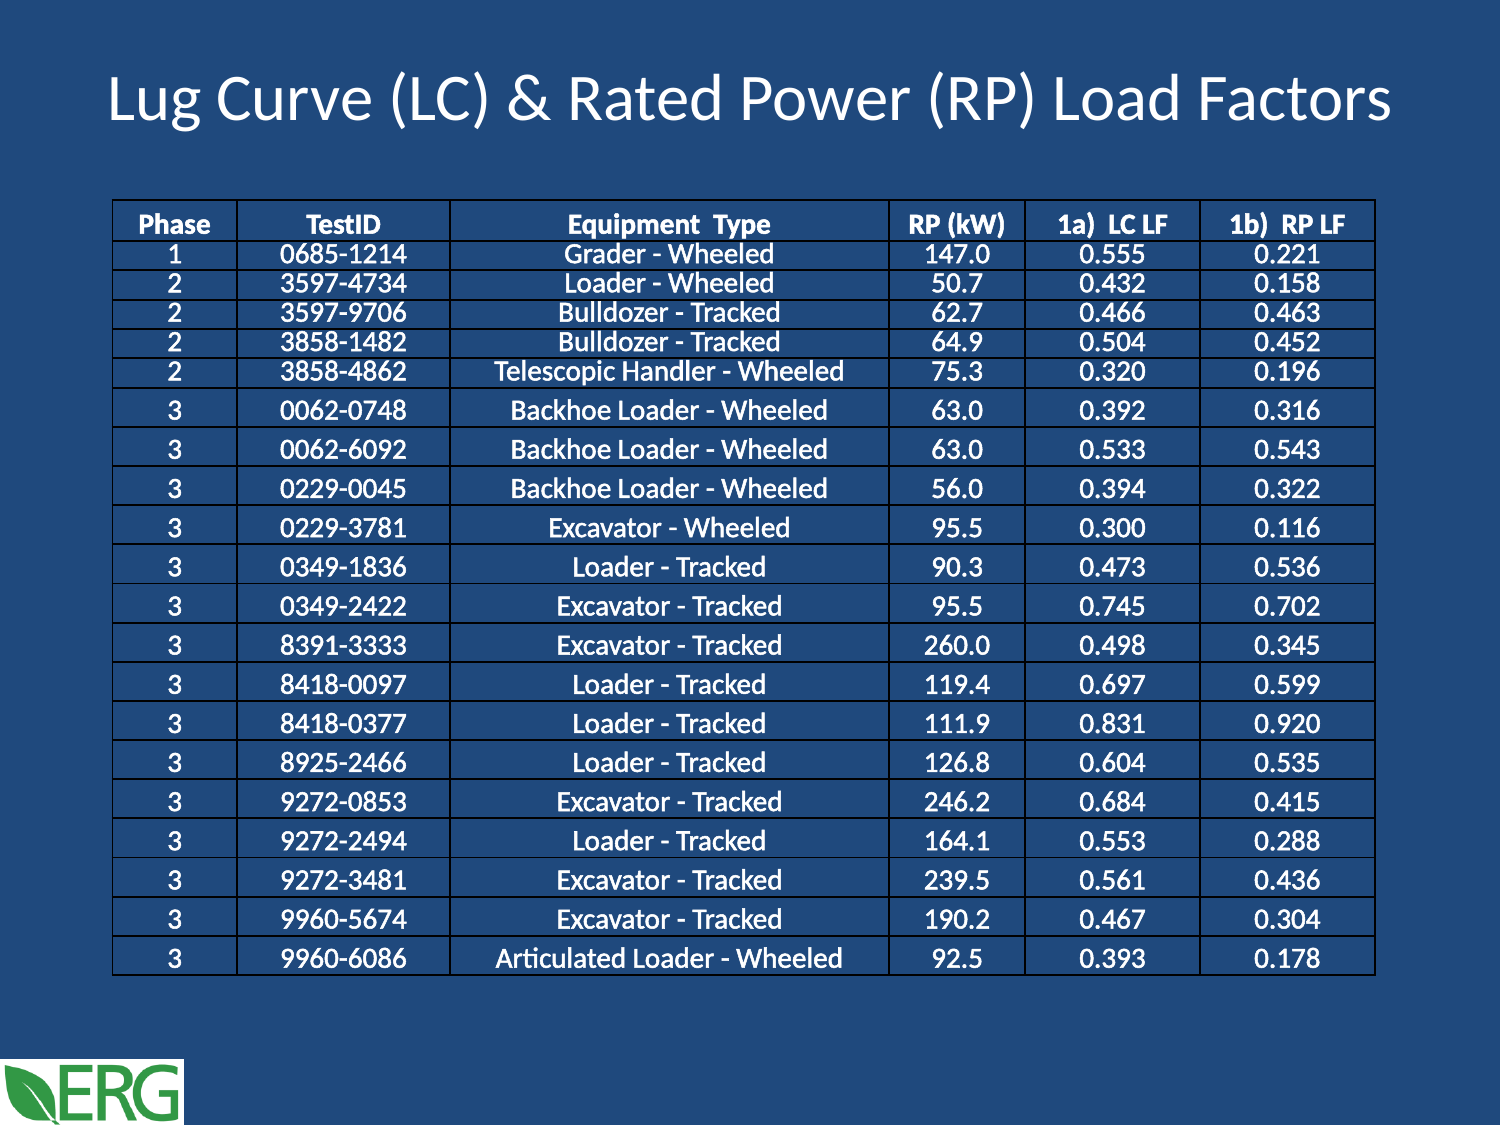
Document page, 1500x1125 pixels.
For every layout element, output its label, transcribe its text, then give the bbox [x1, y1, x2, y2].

table_cell 3858-4862 [238, 359, 449, 387]
table_cell 0.684 [1026, 780, 1199, 817]
table_cell Articulated Loader - Wheeled [451, 937, 888, 974]
table_cell 0.393 [1026, 937, 1199, 974]
table_header Phase [113, 201, 236, 240]
table_cell 75.3 [890, 359, 1024, 387]
table_cell Loader - Wheeled [451, 271, 888, 299]
table_cell 2 [113, 330, 236, 357]
table_cell 3 [113, 780, 236, 817]
table_cell 0.536 [1201, 545, 1374, 583]
table_cell 0.158 [1201, 271, 1374, 299]
table_cell 147.0 [890, 242, 1024, 269]
table_cell 0349-1836 [238, 545, 449, 583]
table_cell 3 [113, 702, 236, 739]
table_cell Bulldozer - Tracked [451, 330, 888, 357]
table_cell 0.466 [1026, 301, 1199, 328]
table_cell 9272-3481 [238, 858, 449, 896]
table_cell 0685-1214 [238, 242, 449, 269]
table_cell 3 [113, 428, 236, 465]
table_cell 63.0 [890, 389, 1024, 426]
table_cell 3 [113, 898, 236, 935]
table_cell 0.697 [1026, 663, 1199, 700]
table_cell Loader - Tracked [451, 741, 888, 778]
table_cell 9960-6086 [238, 937, 449, 974]
table_header 1b) RP LF [1201, 201, 1374, 240]
table_cell 0062-6092 [238, 428, 449, 465]
table_cell 3 [113, 584, 236, 622]
table_cell Excavator - Tracked [451, 584, 888, 622]
table_header TestID [238, 201, 449, 240]
table_cell 9272-2494 [238, 819, 449, 857]
table_cell Excavator - Tracked [451, 624, 888, 661]
table_cell 62.7 [890, 301, 1024, 328]
table_cell 0.543 [1201, 428, 1374, 465]
table_cell 0229-3781 [238, 506, 449, 543]
table_cell 0.178 [1201, 937, 1374, 974]
table_cell 0.467 [1026, 898, 1199, 935]
table_cell 95.5 [890, 584, 1024, 622]
table_cell Grader - Wheeled [451, 242, 888, 269]
picture [0, 1059, 184, 1125]
table_cell 0.831 [1026, 702, 1199, 739]
table_cell 3 [113, 506, 236, 543]
table_cell 111.9 [890, 702, 1024, 739]
table_cell 0.463 [1201, 301, 1374, 328]
table_cell Excavator - Tracked [451, 898, 888, 935]
table_cell 2 [113, 301, 236, 328]
table_cell Loader - Tracked [451, 663, 888, 700]
table_cell 0.561 [1026, 858, 1199, 896]
table_cell 0.392 [1026, 389, 1199, 426]
table_cell 3597-4734 [238, 271, 449, 299]
title Lug Curve (LC) & Rated Power (RP) Load Factors [75, 0, 1425, 188]
table_cell 3 [113, 819, 236, 857]
table_cell Excavator - Tracked [451, 780, 888, 817]
table_cell 0.604 [1026, 741, 1199, 778]
table_cell 0.535 [1201, 741, 1374, 778]
table_cell 0.320 [1026, 359, 1199, 387]
table_cell 0.288 [1201, 819, 1374, 857]
table_cell 9960-5674 [238, 898, 449, 935]
table_cell 3 [113, 389, 236, 426]
table_cell 0.415 [1201, 780, 1374, 817]
table_cell 2 [113, 359, 236, 387]
table_cell Backhoe Loader - Wheeled [451, 389, 888, 426]
table_cell 3597-9706 [238, 301, 449, 328]
table_header Equipment Type [451, 201, 888, 240]
table_cell Excavator - Tracked [451, 858, 888, 896]
table_cell 9272-0853 [238, 780, 449, 817]
table_cell 246.2 [890, 780, 1024, 817]
table_cell Excavator - Wheeled [451, 506, 888, 543]
table_cell 8391-3333 [238, 624, 449, 661]
table_cell 0.436 [1201, 858, 1374, 896]
table_cell 239.5 [890, 858, 1024, 896]
table_cell 0.533 [1026, 428, 1199, 465]
table_cell Backhoe Loader - Wheeled [451, 428, 888, 465]
table_header RP (kW) [890, 201, 1024, 240]
table_cell 90.3 [890, 545, 1024, 583]
table_cell 0.432 [1026, 271, 1199, 299]
table_cell 0.920 [1201, 702, 1374, 739]
table_cell 0062-0748 [238, 389, 449, 426]
table_cell 0.745 [1026, 584, 1199, 622]
table_cell 0.498 [1026, 624, 1199, 661]
table_cell Backhoe Loader - Wheeled [451, 467, 888, 504]
table_cell 3 [113, 467, 236, 504]
table_cell 3 [113, 624, 236, 661]
table_cell 0.473 [1026, 545, 1199, 583]
table_cell Bulldozer - Tracked [451, 301, 888, 328]
table_cell 0.394 [1026, 467, 1199, 504]
table_cell 260.0 [890, 624, 1024, 661]
table_cell 0.322 [1201, 467, 1374, 504]
table_cell 0.702 [1201, 584, 1374, 622]
table_cell 3 [113, 937, 236, 974]
table_cell 0229-0045 [238, 467, 449, 504]
table_cell 164.1 [890, 819, 1024, 857]
table_cell 3 [113, 741, 236, 778]
table_cell 92.5 [890, 937, 1024, 974]
table_cell 3 [113, 545, 236, 583]
table_cell 2 [113, 271, 236, 299]
table_cell 3858-1482 [238, 330, 449, 357]
table_cell 56.0 [890, 467, 1024, 504]
table_cell 190.2 [890, 898, 1024, 935]
table_cell Loader - Tracked [451, 545, 888, 583]
table_cell 0.300 [1026, 506, 1199, 543]
table_cell 119.4 [890, 663, 1024, 700]
table_cell 0349-2422 [238, 584, 449, 622]
table_cell 0.316 [1201, 389, 1374, 426]
table_cell 95.5 [890, 506, 1024, 543]
table_cell 63.0 [890, 428, 1024, 465]
table_cell 1 [113, 242, 236, 269]
table_cell 64.9 [890, 330, 1024, 357]
table_cell 8418-0097 [238, 663, 449, 700]
table_cell Loader - Tracked [451, 819, 888, 857]
table_cell 0.345 [1201, 624, 1374, 661]
table_cell 0.196 [1201, 359, 1374, 387]
table_cell 126.8 [890, 741, 1024, 778]
table_cell 8418-0377 [238, 702, 449, 739]
table_cell 0.553 [1026, 819, 1199, 857]
table_cell 8925-2466 [238, 741, 449, 778]
table_cell 3 [113, 663, 236, 700]
table_cell 50.7 [890, 271, 1024, 299]
table_cell 3 [113, 858, 236, 896]
table_cell Loader - Tracked [451, 702, 888, 739]
table_cell 0.221 [1201, 242, 1374, 269]
table_cell 0.504 [1026, 330, 1199, 357]
table_cell Telescopic Handler - Wheeled [451, 359, 888, 387]
table_cell 0.555 [1026, 242, 1199, 269]
table_cell 0.116 [1201, 506, 1374, 543]
table_header 1a) LC LF [1026, 201, 1199, 240]
table_cell 0.452 [1201, 330, 1374, 357]
table_cell 0.599 [1201, 663, 1374, 700]
table_cell 0.304 [1201, 898, 1374, 935]
